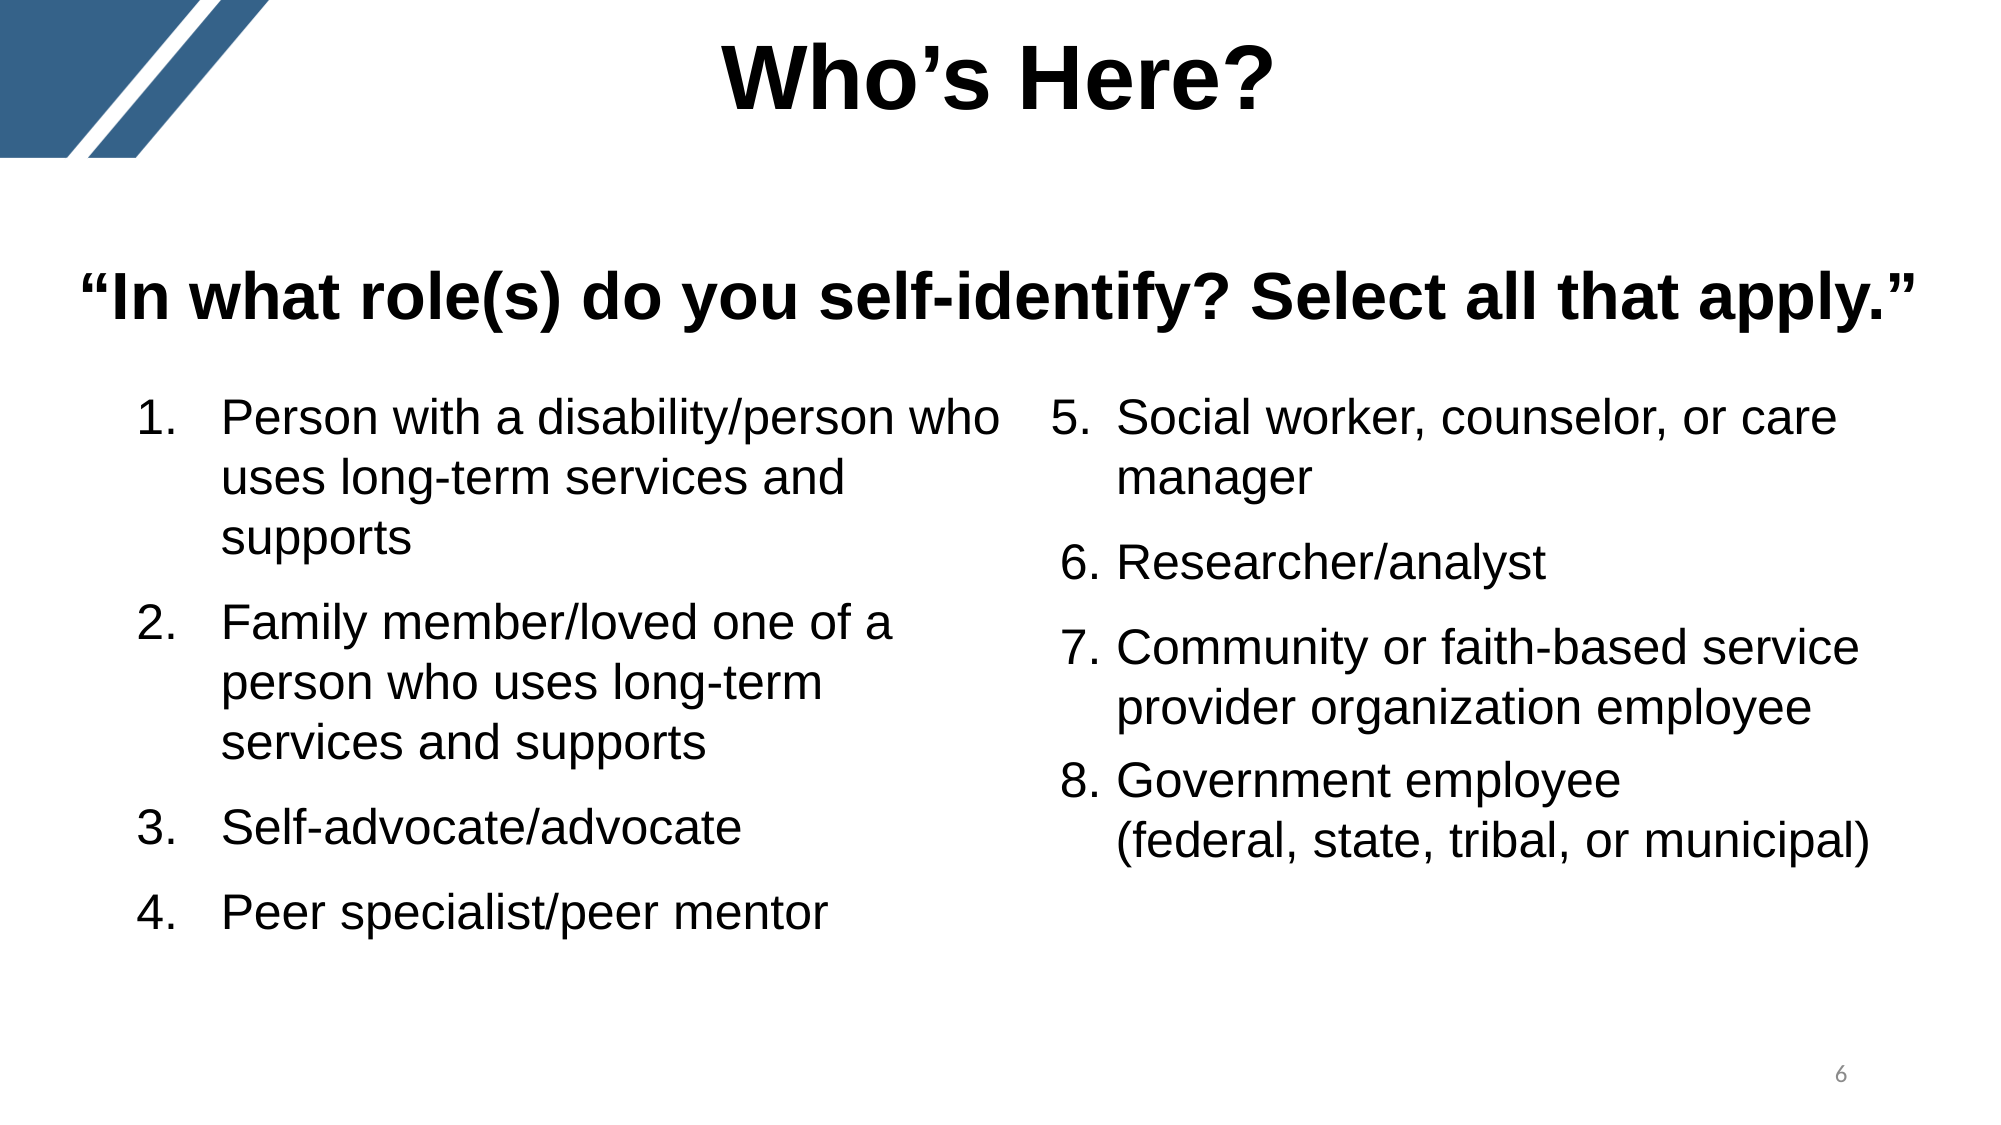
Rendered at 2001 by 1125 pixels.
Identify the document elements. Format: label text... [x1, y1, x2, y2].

list “In what role(s) do you self-identify? Select all that apply.” [53, 175, 1947, 391]
text_box Person with a disability/person who uses long-term services and supports Family member/loved one of a person who uses long-term services and supports Self-advocate/advocate Peer specialist/peer mentor Social worker, counselor, or care manager Researcher/analyst Community or faith-based service provider organization employee Government employee (federal, state, tribal, or municipal) [121, 377, 1942, 1010]
slide_number 6 [1412, 1042, 1863, 1103]
title Who’s Here? [0, 0, 2000, 160]
